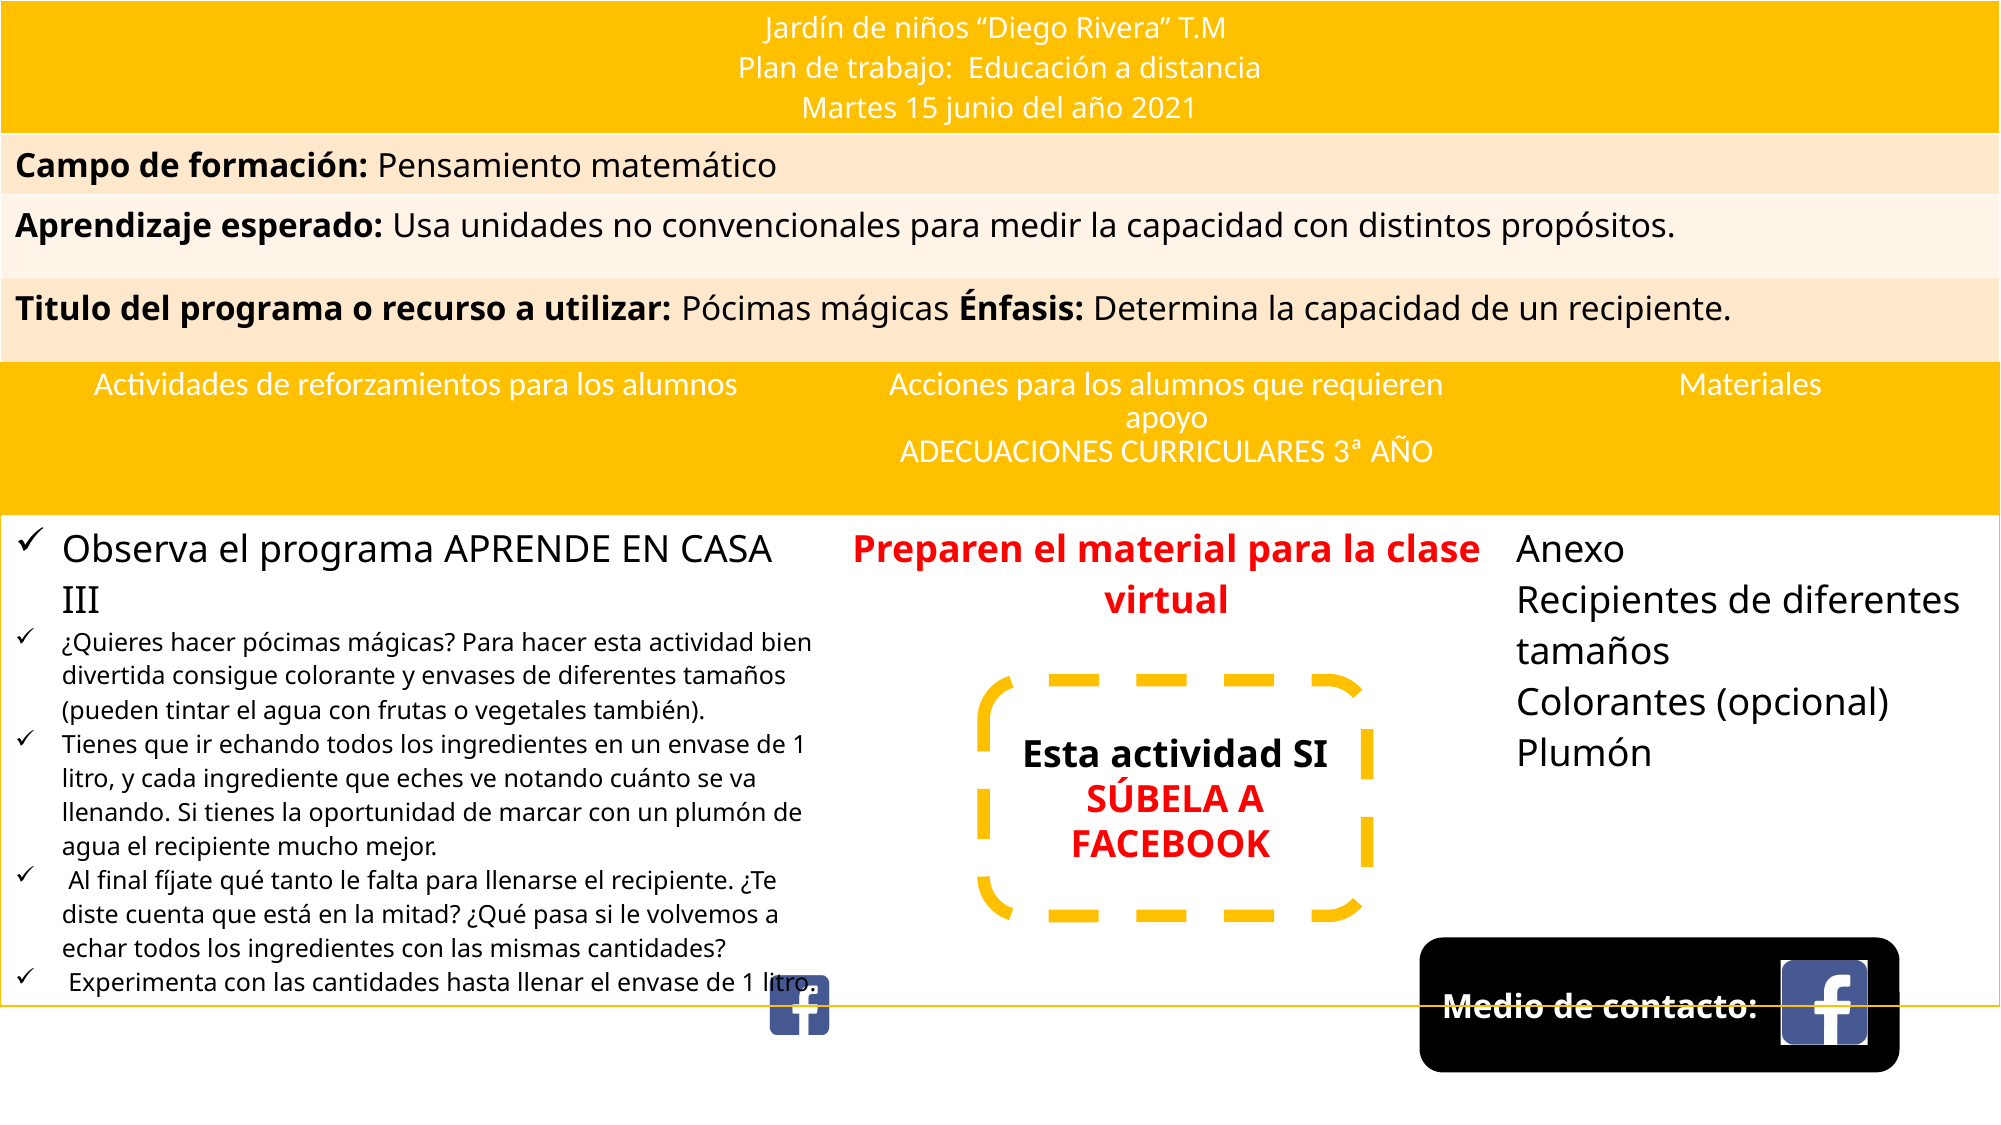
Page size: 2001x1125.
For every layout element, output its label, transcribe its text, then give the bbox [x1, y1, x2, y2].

text_box Esta actividad SI SÚBELA A FACEBOOK [982, 678, 1369, 918]
table_cell Campo de formación: Pensamiento matemático [1, 135, 1999, 194]
table_header Materiales [1501, 364, 1999, 515]
table_cell Titulo del programa o recurso a utilizar: Pócimas mágicas Énfasis: Determina la capacidad de un recipiente. [1, 278, 1999, 362]
picture [768, 974, 830, 1035]
table_cell Observa el programa APRENDE EN CASA III ¿Quieres hacer pócimas mágicas? Para hacer esta actividad bien divertida consigue colorante y envases de diferentes tamaños (pueden tintar el agua con frutas o vegetales también). Tienes que ir echando todos los ingredientes en un envase de 1 litro, y cada ingrediente que eches ve notando cuánto se va llenando. Si tienes la oportunidad de marcar con un plumón de agua el recipiente mucho mejor. Al final fíjate qué tanto le falta para llenarse el recipiente. ¿Te diste cuenta que está en la mitad? ¿Qué pasa si le volvemos a echar todos los ingredientes con las mismas cantidades? Experimenta con las cantidades hasta llenar el envase de 1 litro. [1, 515, 833, 1005]
table_header Jardín de niños “Diego Rivera” T.M Plan de trabajo: Educación a distancia Martes 15 junio del año 2021 [1, 1, 1999, 133]
table_cell Aprendizaje esperado: Usa unidades no convencionales para medir la capacidad con distintos propósitos. [1, 195, 1999, 277]
table_cell Preparen el material para la clase virtual [833, 515, 1501, 1005]
text_box Medio de contacto: [1419, 1007, 1900, 1073]
table_header Acciones para los alumnos que requieren apoyo ADECUACIONES CURRICULARES 3ª AÑO [833, 364, 1501, 515]
picture [1780, 959, 1868, 1045]
table_cell Anexo Recipientes de diferentes tamaños Colorantes (opcional) Plumón [1501, 515, 1999, 1005]
table_header Actividades de reforzamientos para los alumnos [1, 364, 833, 515]
